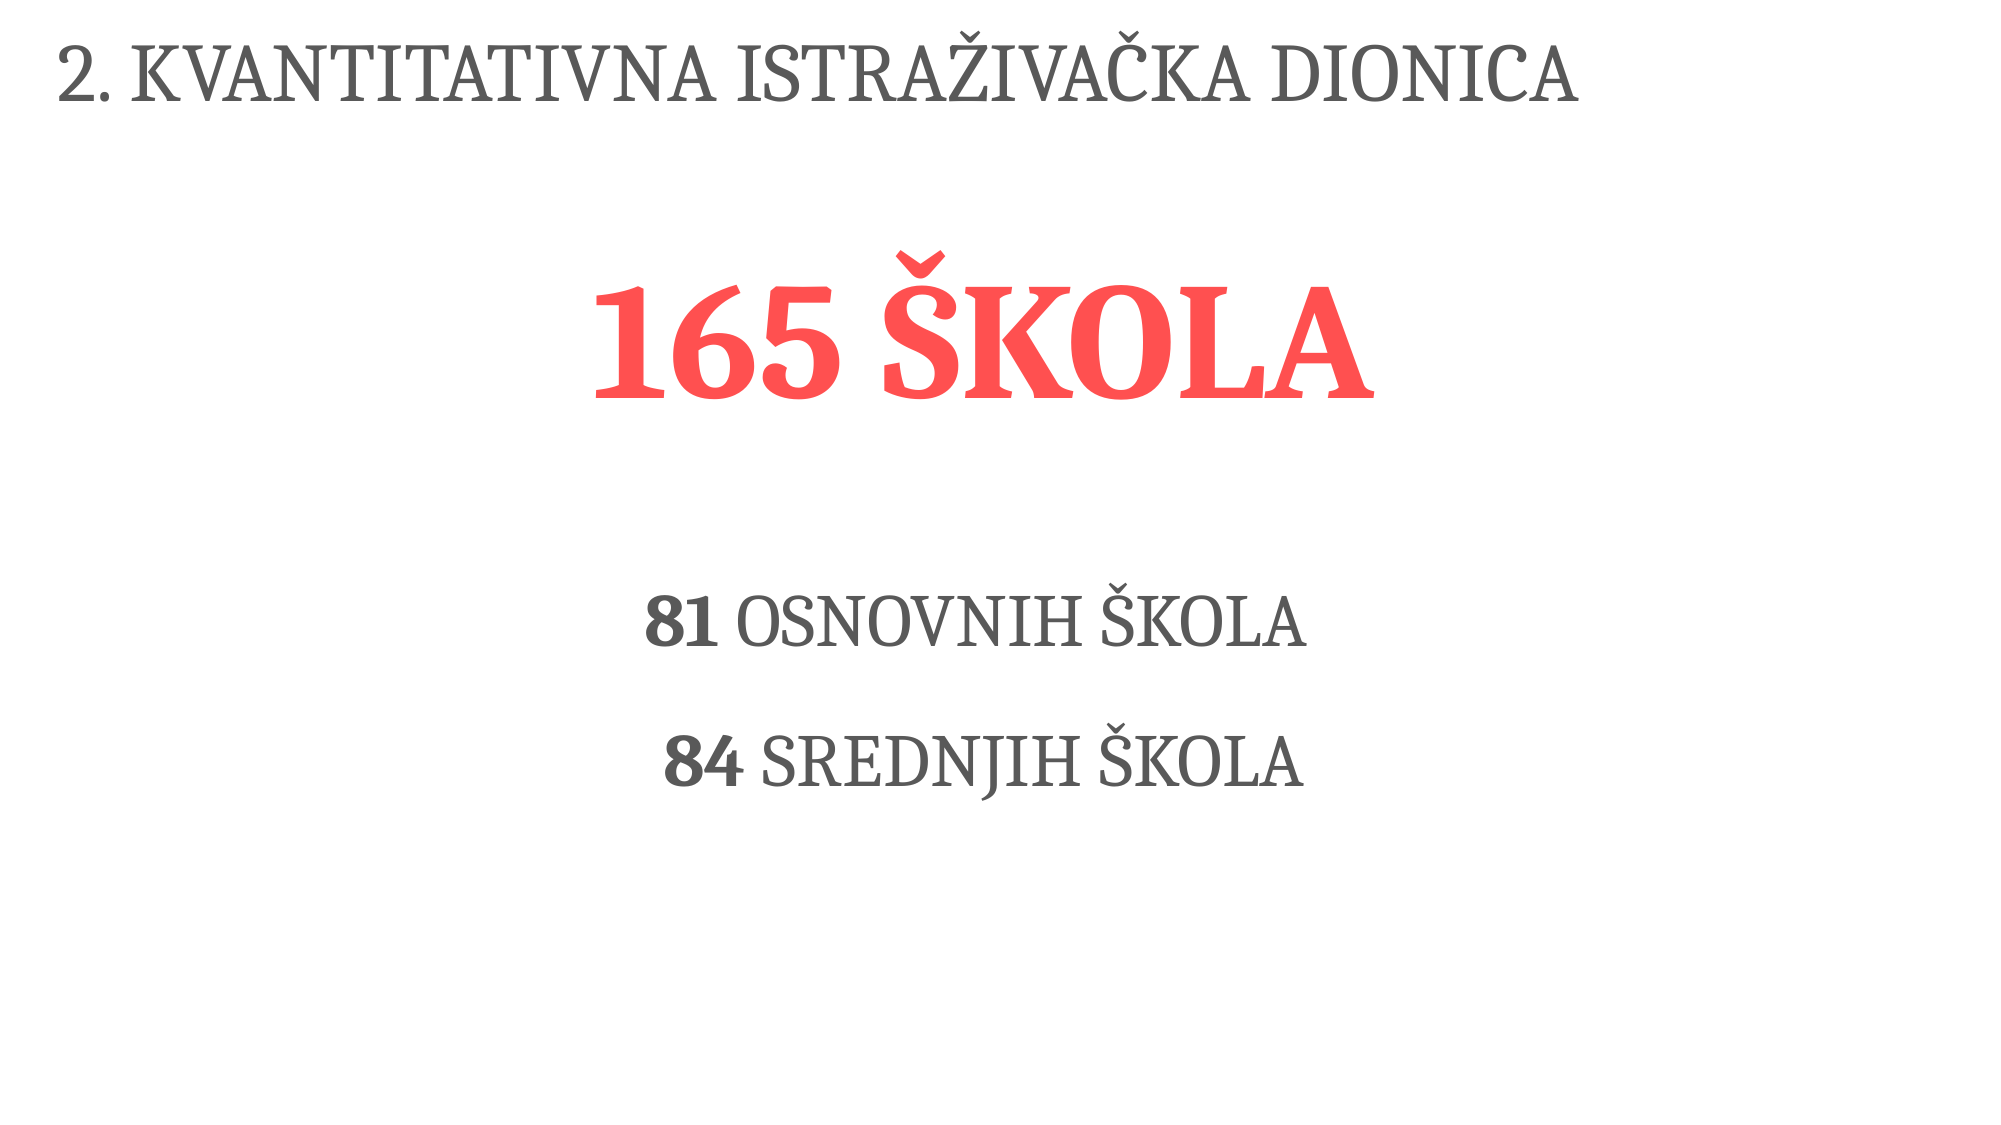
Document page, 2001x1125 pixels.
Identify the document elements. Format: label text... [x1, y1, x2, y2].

text_box 2. KVANTITATIVNA ISTRAŽIVAČKA DIONICA [42, 10, 1866, 126]
text_box 165 ŠKOLA 81 OSNOVNIH ŠKOLA 84 SREDNJIH ŠKOLA [53, 224, 1915, 809]
